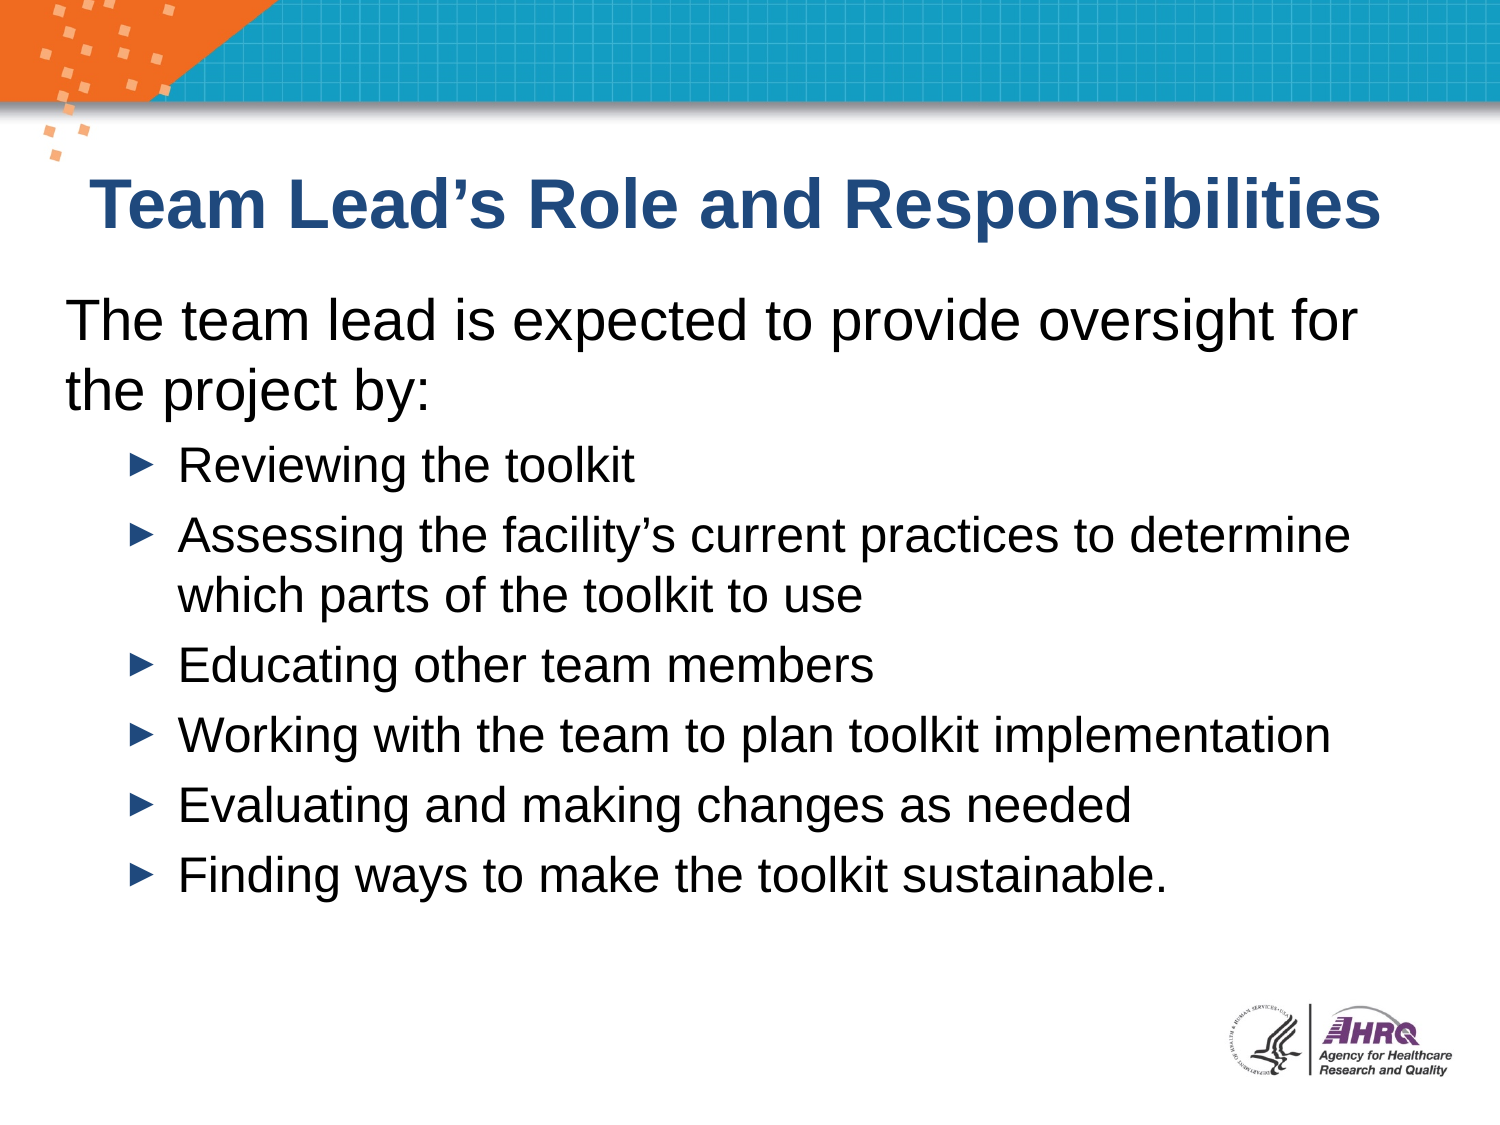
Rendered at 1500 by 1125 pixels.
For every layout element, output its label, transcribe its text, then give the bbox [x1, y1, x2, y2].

picture [0, 0, 1500, 168]
picture [1224, 999, 1457, 1081]
title Team Lead’s Role and Responsibilities [62, 112, 1413, 288]
list The team lead is expected to provide oversight for the project by: Reviewing the toolkit Assessing the facility’s current practices to determine which parts of the toolkit to use Educating other team members Working with the team to plan toolkit implementation Evaluating and making changes as needed Finding ways to make the toolkit sustainable. [50, 275, 1400, 1018]
